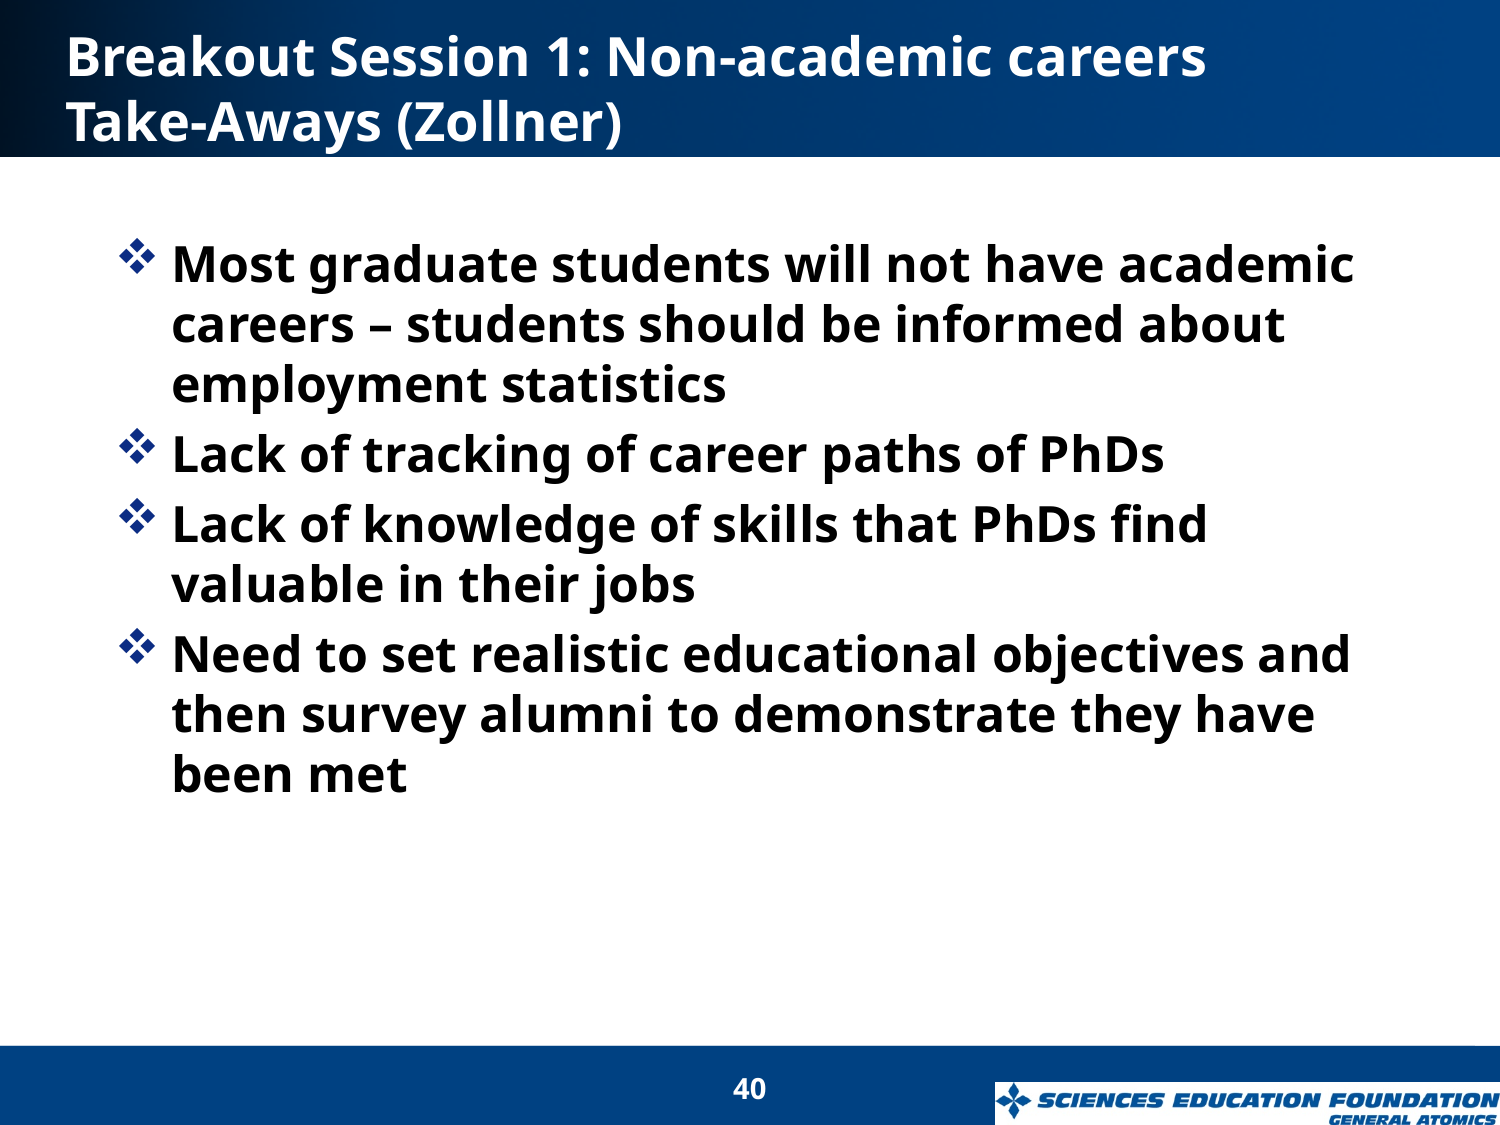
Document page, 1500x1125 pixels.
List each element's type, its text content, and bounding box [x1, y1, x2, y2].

list Most graduate students will not have academic careers – students should be informed about employment statistics Lack of tracking of career paths of PhDs Lack of knowledge of skills that PhDs find valuable in their jobs Need to set realistic educational objectives and then survey alumni to demonstrate they have been met [99, 224, 1388, 963]
slide_number 40 [0, 1062, 1500, 1125]
picture [0, 0, 1500, 157]
title Breakout Session 1: Non-academic careers Take-Aways (Zollner) [49, 24, 1313, 151]
